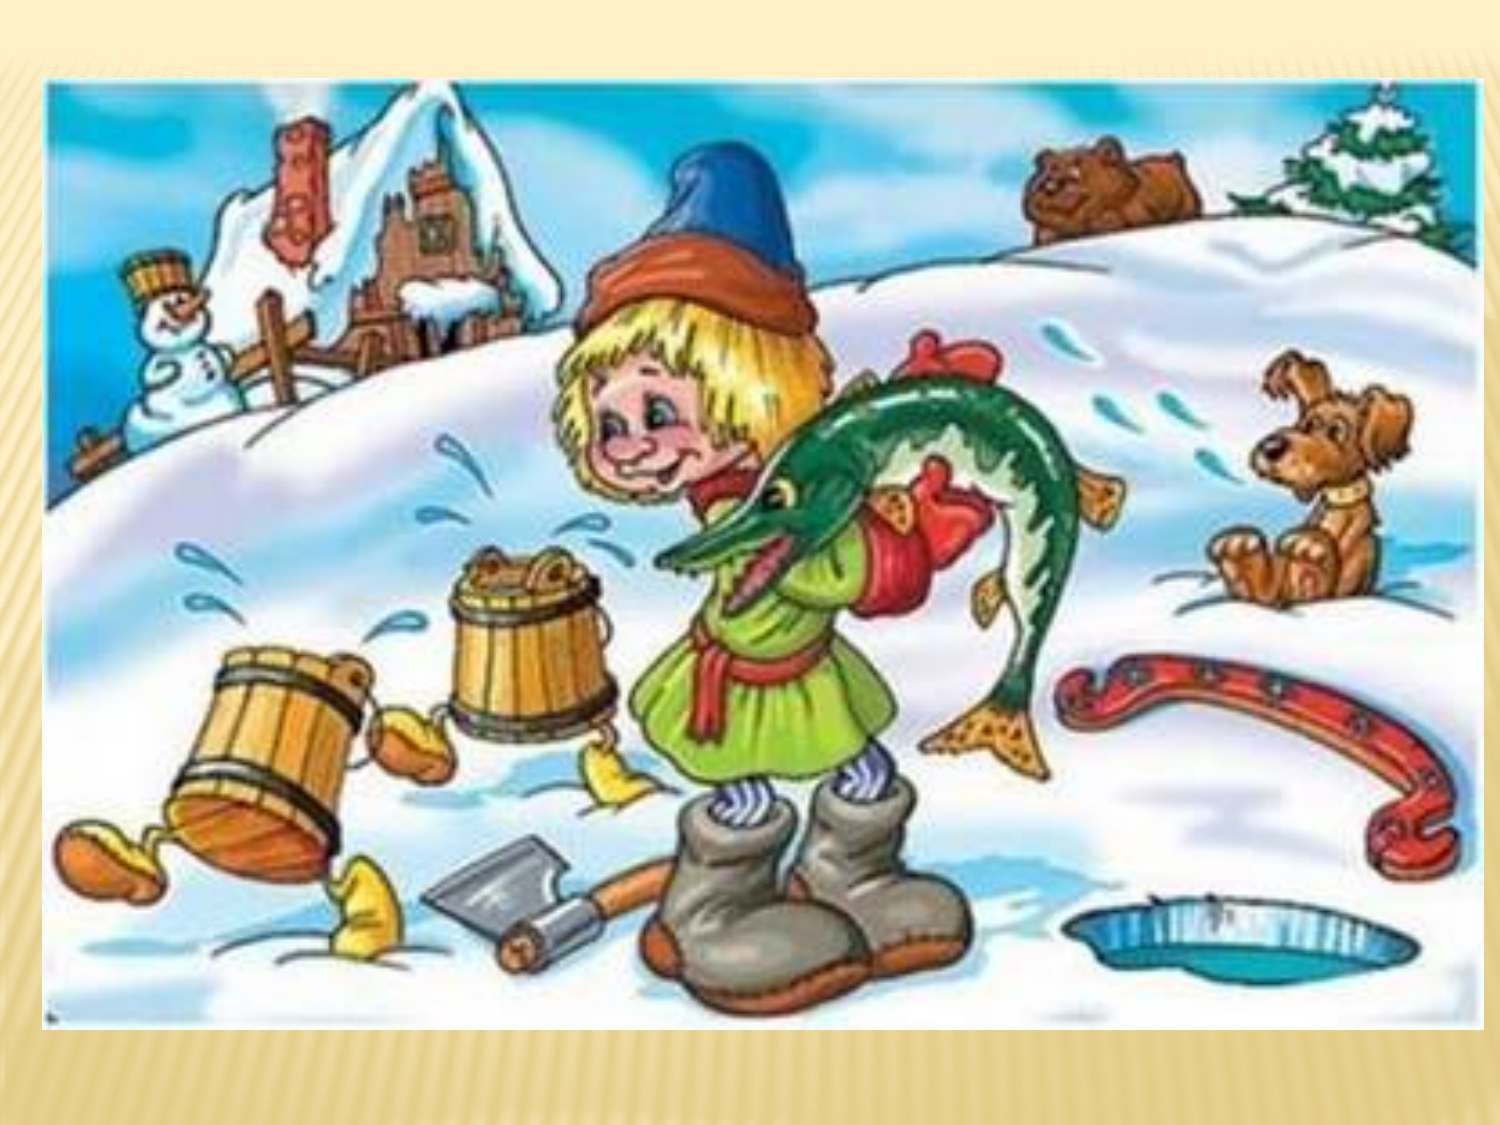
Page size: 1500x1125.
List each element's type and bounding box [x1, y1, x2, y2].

picture [42, 77, 1485, 1030]
